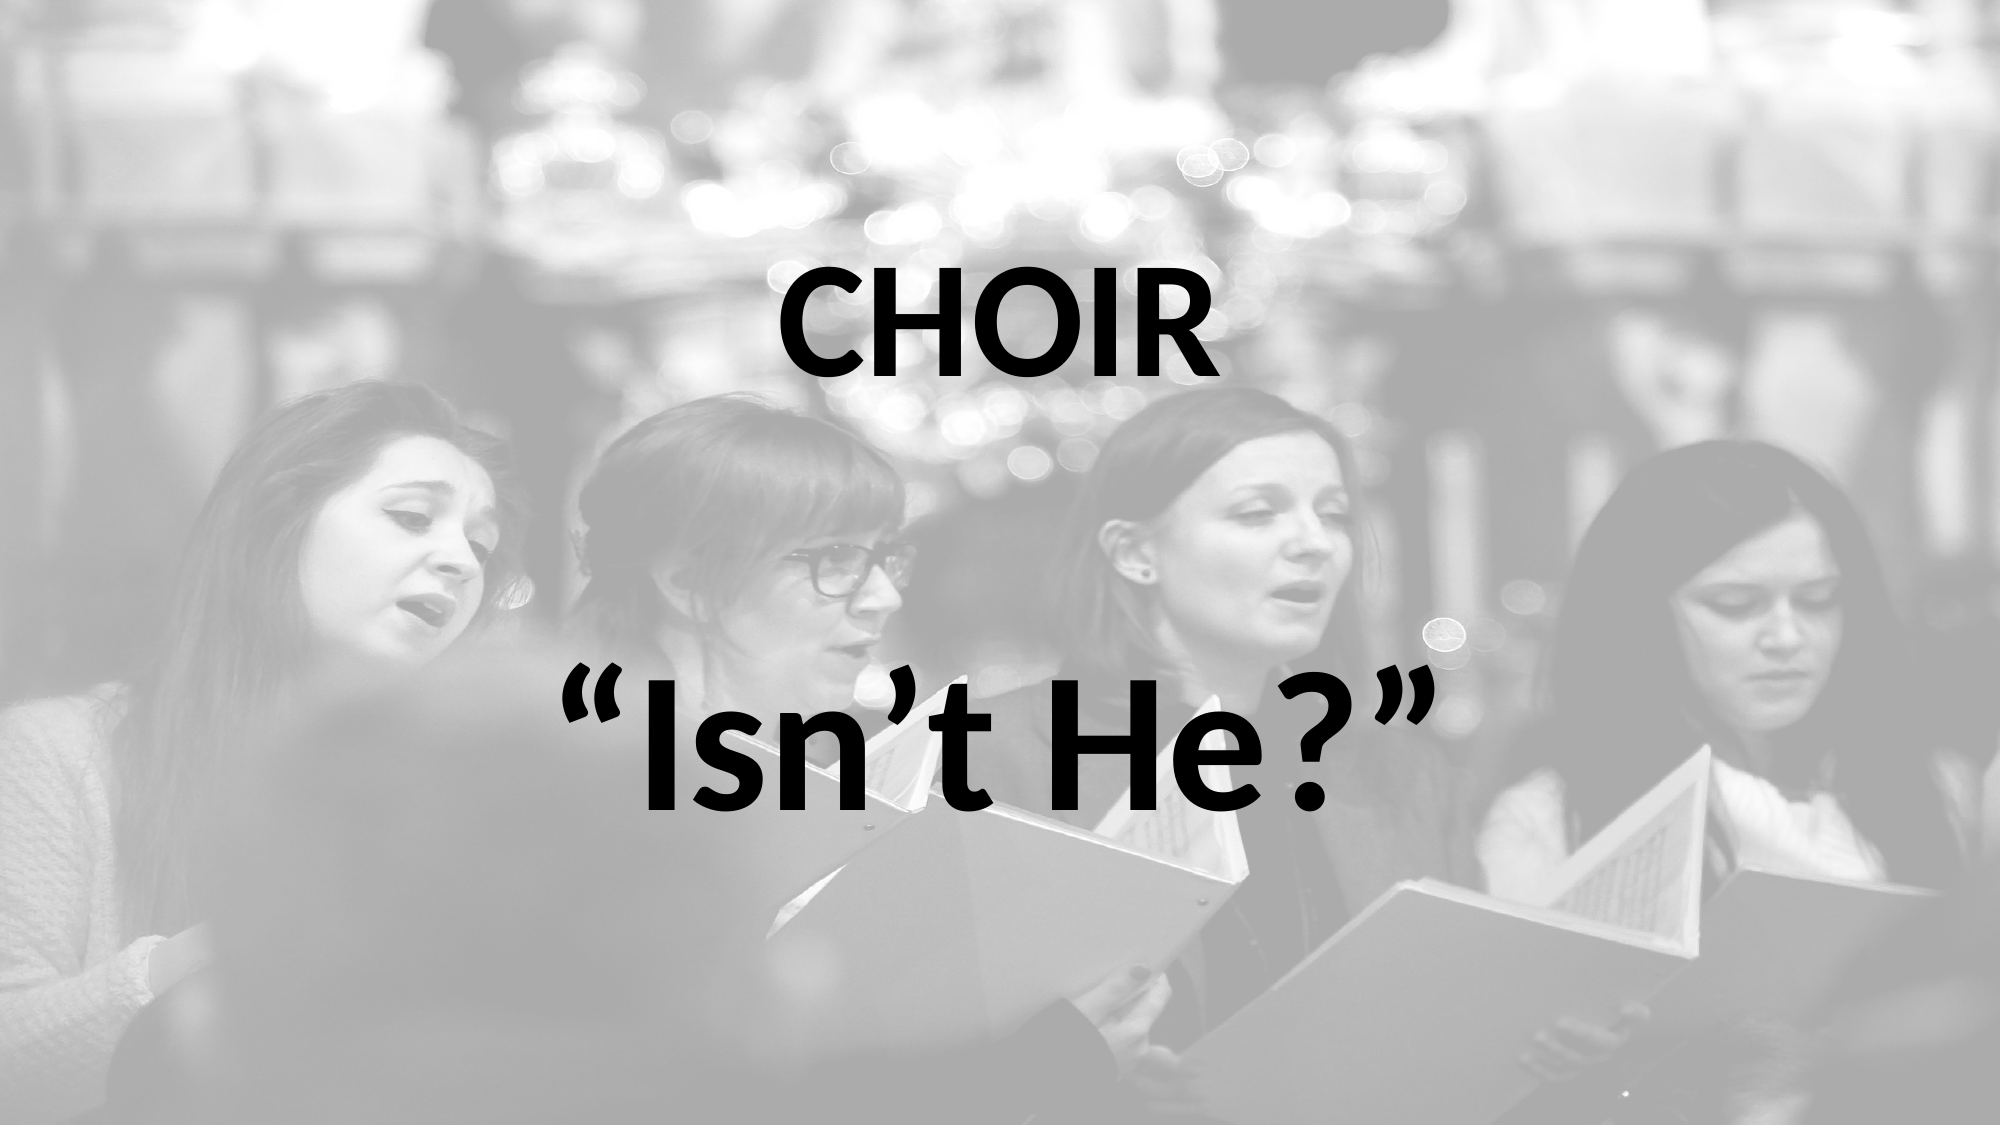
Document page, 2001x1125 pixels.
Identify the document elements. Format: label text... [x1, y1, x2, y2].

title CHOIR “Isn’t He?” [34, 189, 1966, 1071]
